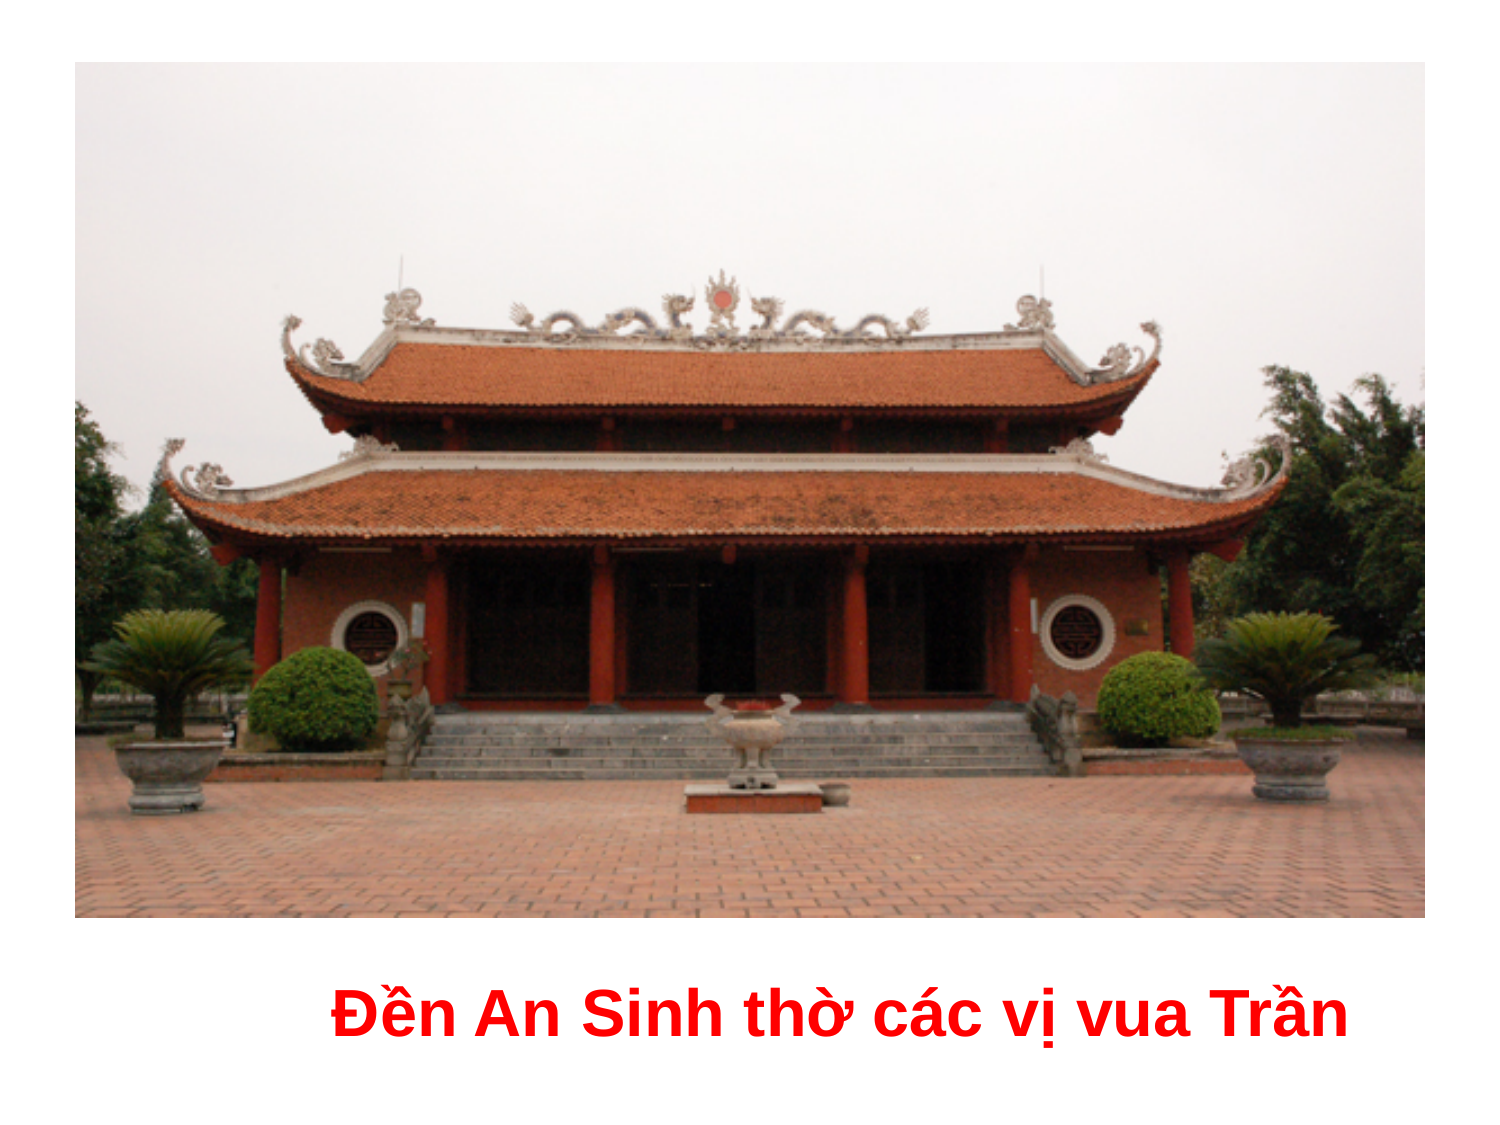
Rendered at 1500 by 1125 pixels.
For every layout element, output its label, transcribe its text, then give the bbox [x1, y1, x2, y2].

text_box Đền An Sinh thờ các vị vua Trần [317, 962, 1366, 1058]
picture [74, 62, 1426, 918]
